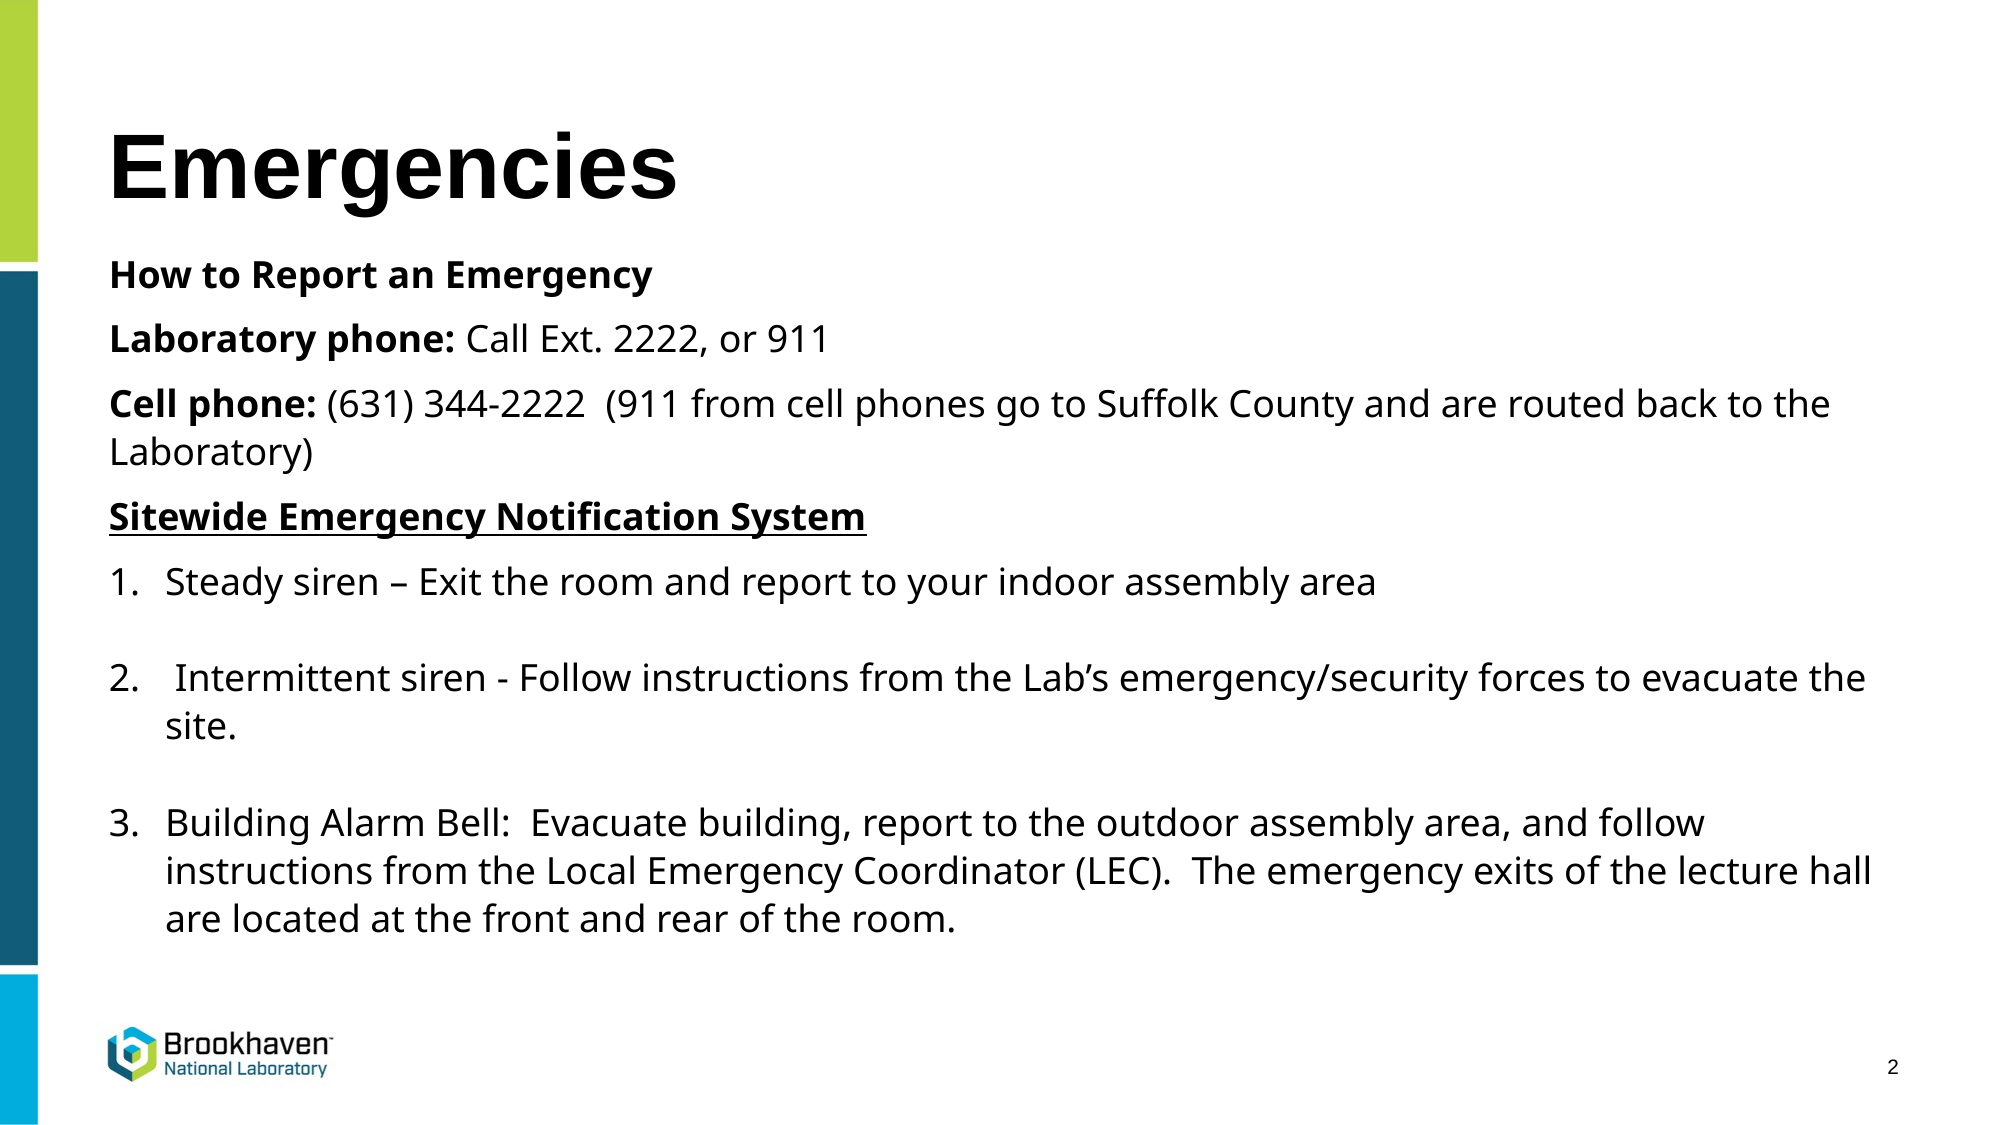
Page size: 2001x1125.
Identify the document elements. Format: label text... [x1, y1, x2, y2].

slide_number 2 [1835, 1036, 1907, 1097]
picture [0, 0, 2001, 1125]
title Emergencies [93, 59, 1907, 239]
list How to Report an Emergency Laboratory phone: Call Ext. 2222, or 911 Cell phone: (631) 344-2222 (911 from cell phones go to Suffolk County and are routed back to the Laboratory) Sitewide Emergency Notification System Steady siren – Exit the room and report to your indoor assembly area Intermittent siren - Follow instructions from the Lab’s emergency/security forces to evacuate the site. Building Alarm Bell: Evacuate building, report to the outdoor assembly area, and follow instructions from the Local Emergency Coordinator (LEC). The emergency exits of the lecture hall are located at the front and rear of the room. [93, 239, 1907, 990]
